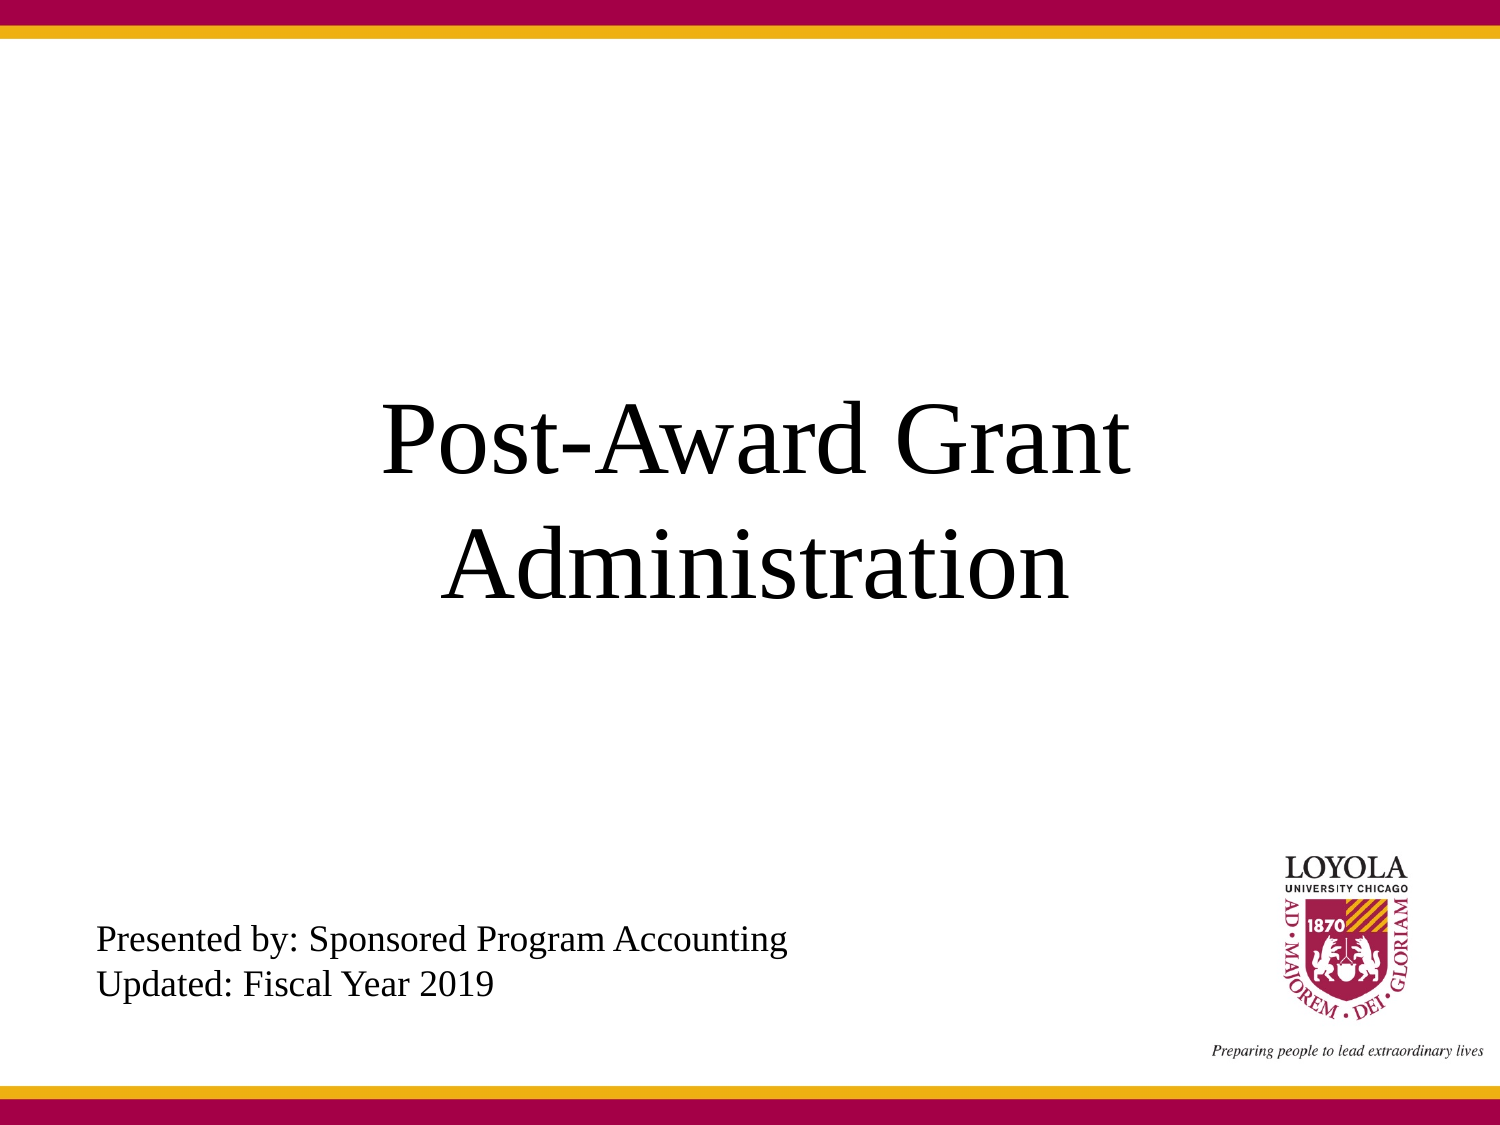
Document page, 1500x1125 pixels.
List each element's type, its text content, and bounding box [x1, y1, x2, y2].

text_box Presented by: Sponsored Program Accounting Updated: Fiscal Year 2019 [81, 906, 875, 1012]
text_box Post-Award Grant Administration [187, 362, 1325, 628]
picture [0, 0, 1500, 1125]
